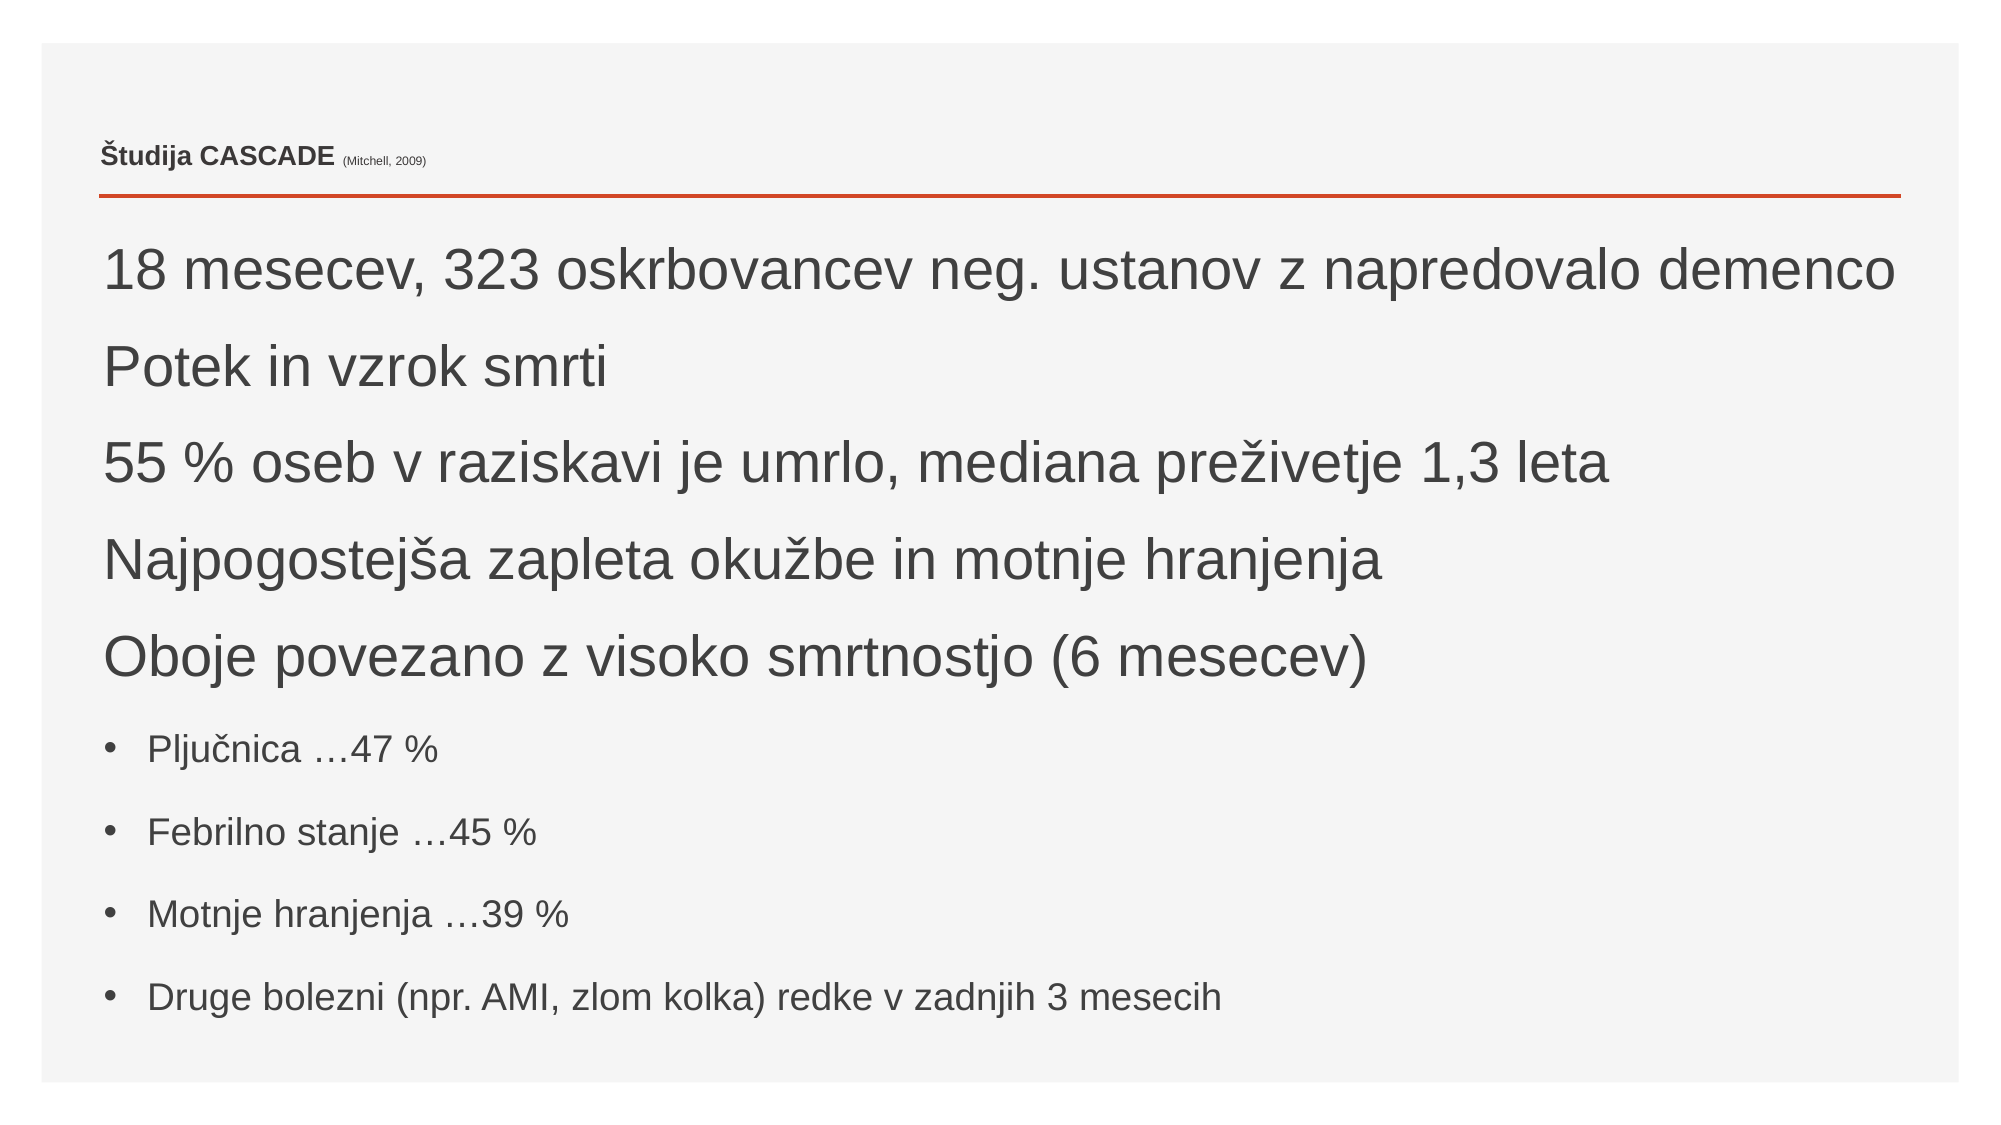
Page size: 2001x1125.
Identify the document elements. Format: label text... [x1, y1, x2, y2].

list 18 mesecev, 323 oskrbovancev neg. ustanov z napredovalo demenco Potek in vzrok smrti 55 % oseb v raziskavi je umrlo, mediana preživetje 1,3 leta Najpogostejša zapleta okužbe in motnje hranjenja Oboje povezano z visoko smrtnostjo (6 mesecev) Pljučnica …47 % Febrilno stanje …45 % Motnje hranjenja …39 % Druge bolezni (npr. AMI, zlom kolka) redke v zadnjih 3 mesecih [88, 210, 1918, 1093]
title Študija CASCADE (Mitchell, 2009) [85, 73, 1901, 179]
